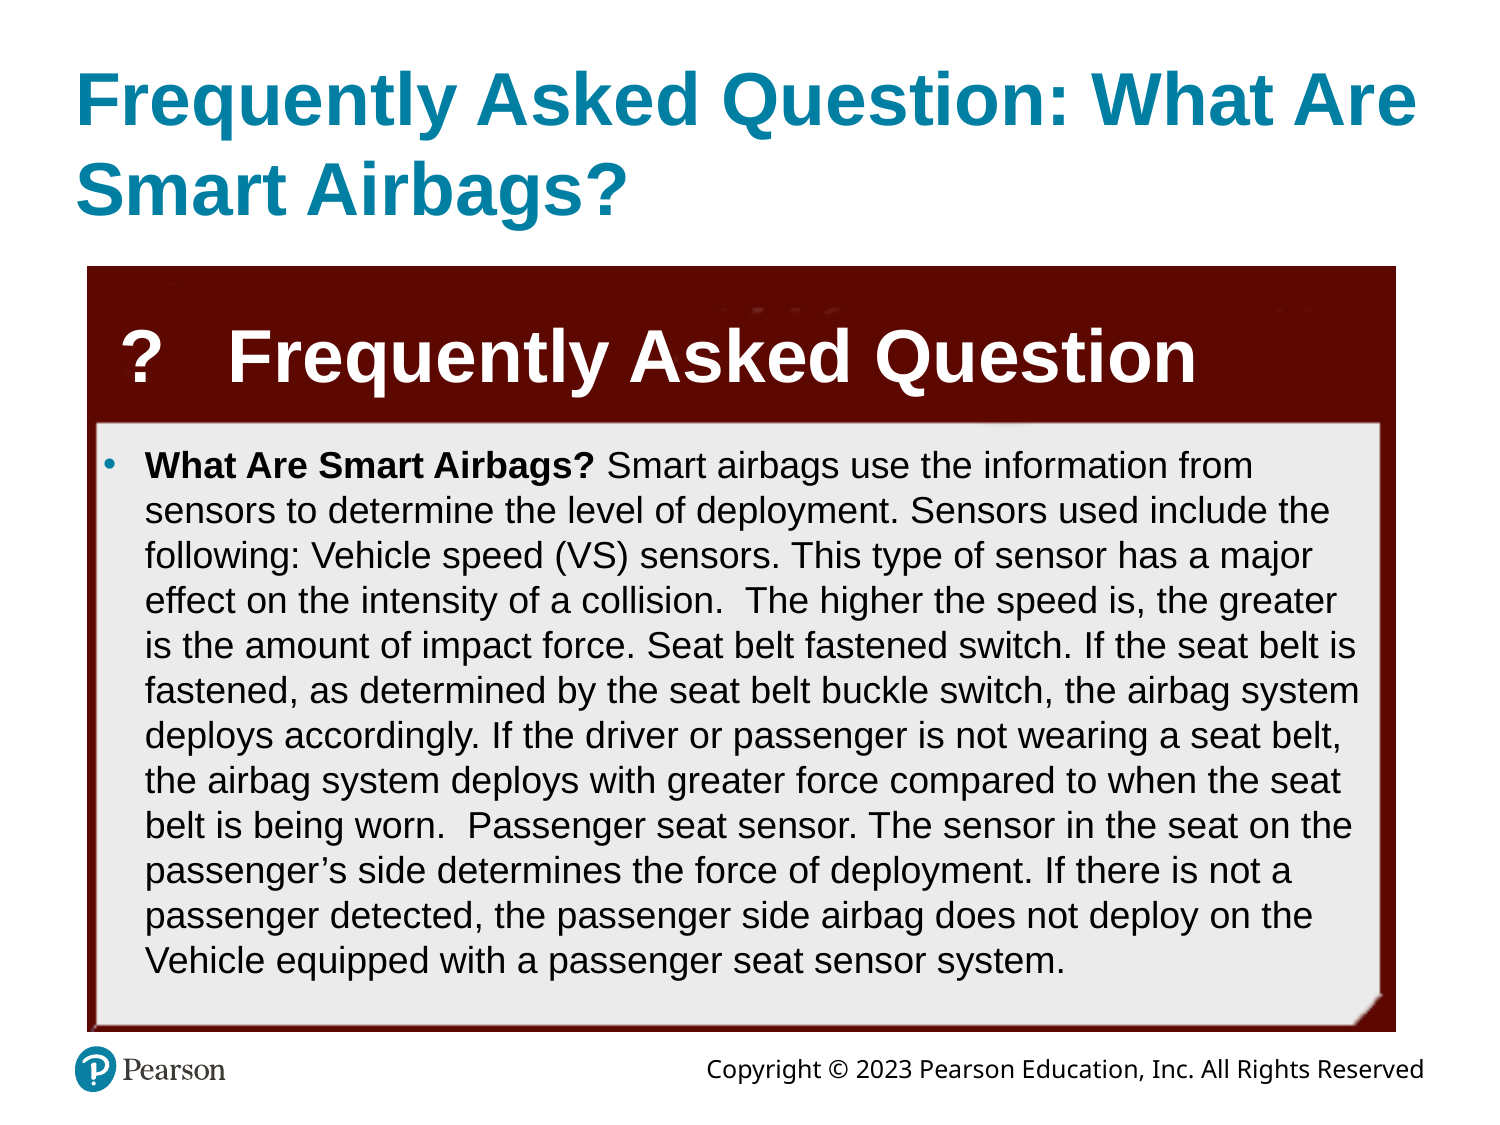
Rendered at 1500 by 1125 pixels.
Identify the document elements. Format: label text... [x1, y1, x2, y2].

picture [87, 266, 1396, 1032]
title Frequently Asked Question: What Are Smart Airbags? [75, 40, 1425, 238]
